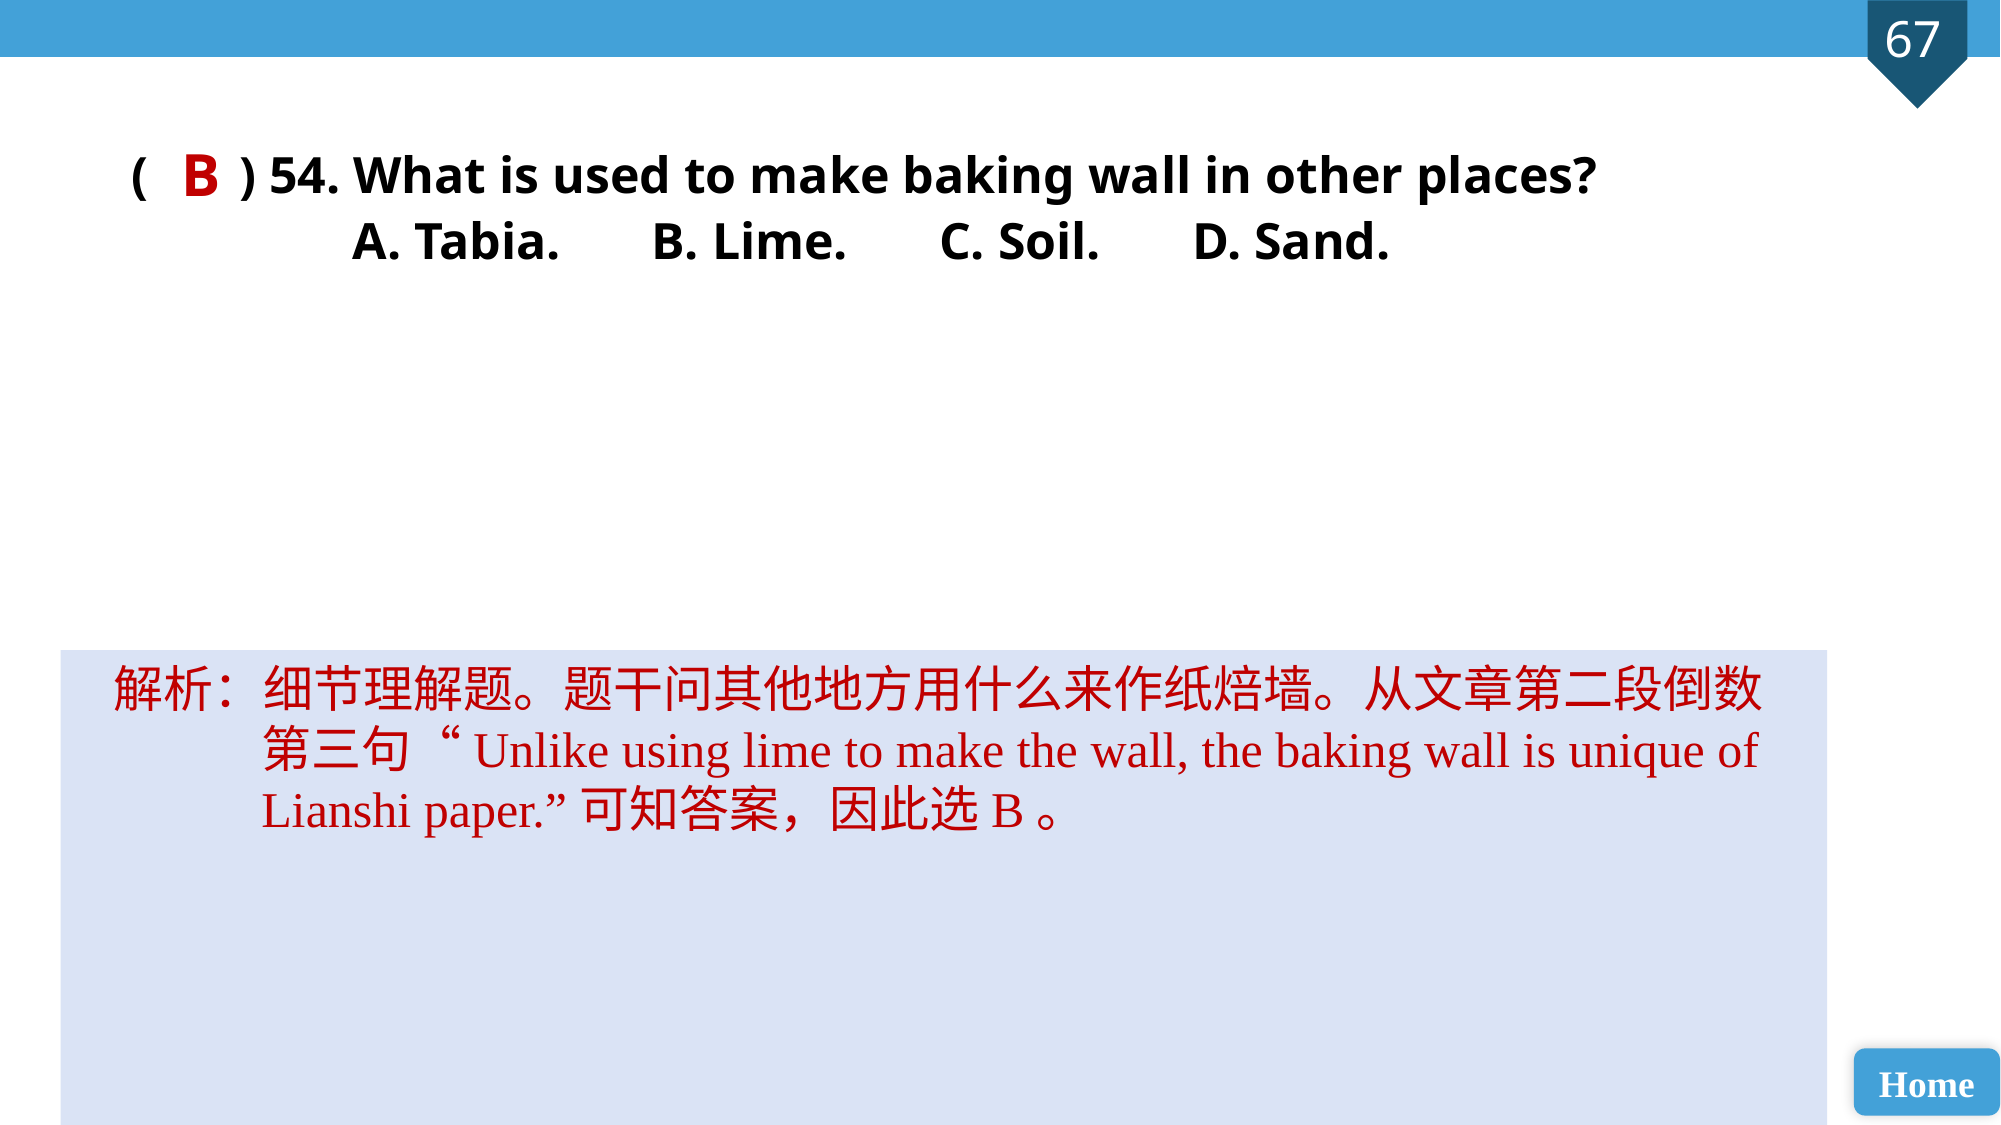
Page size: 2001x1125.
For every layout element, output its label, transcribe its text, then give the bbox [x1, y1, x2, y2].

text_box [59, 649, 1828, 1125]
text_box B [166, 130, 236, 216]
text_box 解析：细节理解题。题干问其他地方用什么来作纸焙墙。从文章第二段倒数第三句“Unlike using lime to make the wall, the baking wall is unique of Lianshi paper.”可知答案，因此选B。 [98, 649, 1806, 845]
text_box ( ) 54. What is used to make baking wall in other places? A. Tabia. B. Lime. C. Soil. D. Sand. [116, 130, 1928, 278]
